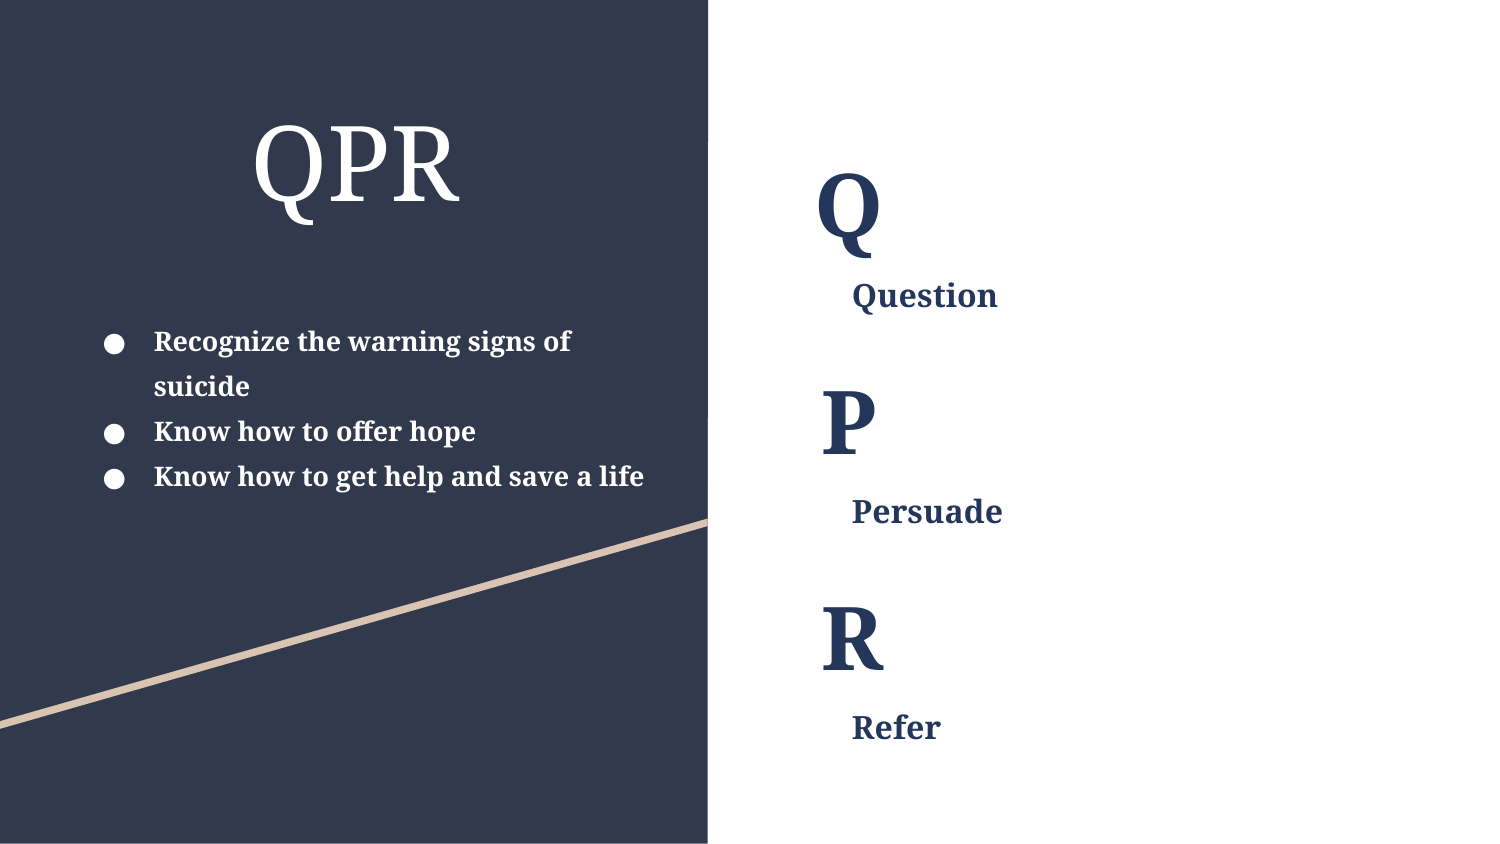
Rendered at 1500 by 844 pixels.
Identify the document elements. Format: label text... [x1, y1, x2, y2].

list Q Question P Persuade R Refer [761, 82, 1446, 755]
subtitle Recognize the warning signs of suicide Know how to offer hope Know how to get help and save a life [63, 296, 672, 506]
title QPR [51, 82, 660, 494]
